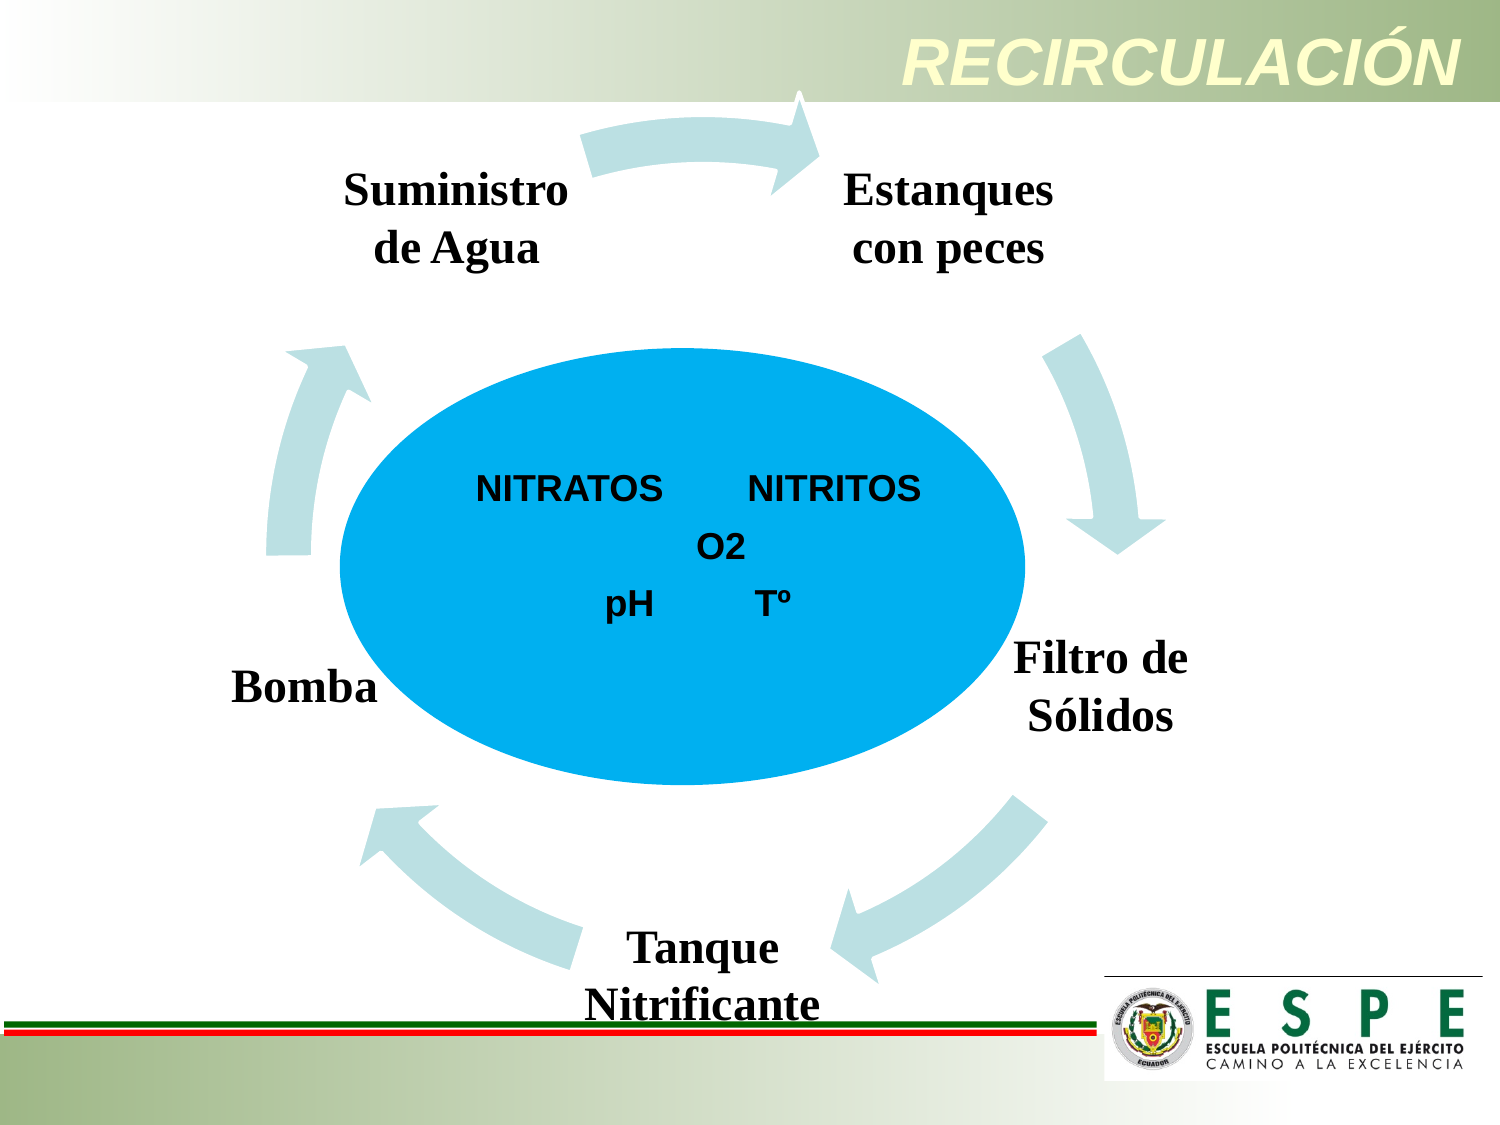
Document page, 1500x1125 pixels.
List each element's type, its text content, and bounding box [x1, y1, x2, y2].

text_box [0, 81, 1500, 1100]
title RECIRCULACIÓN [126, 11, 1477, 78]
